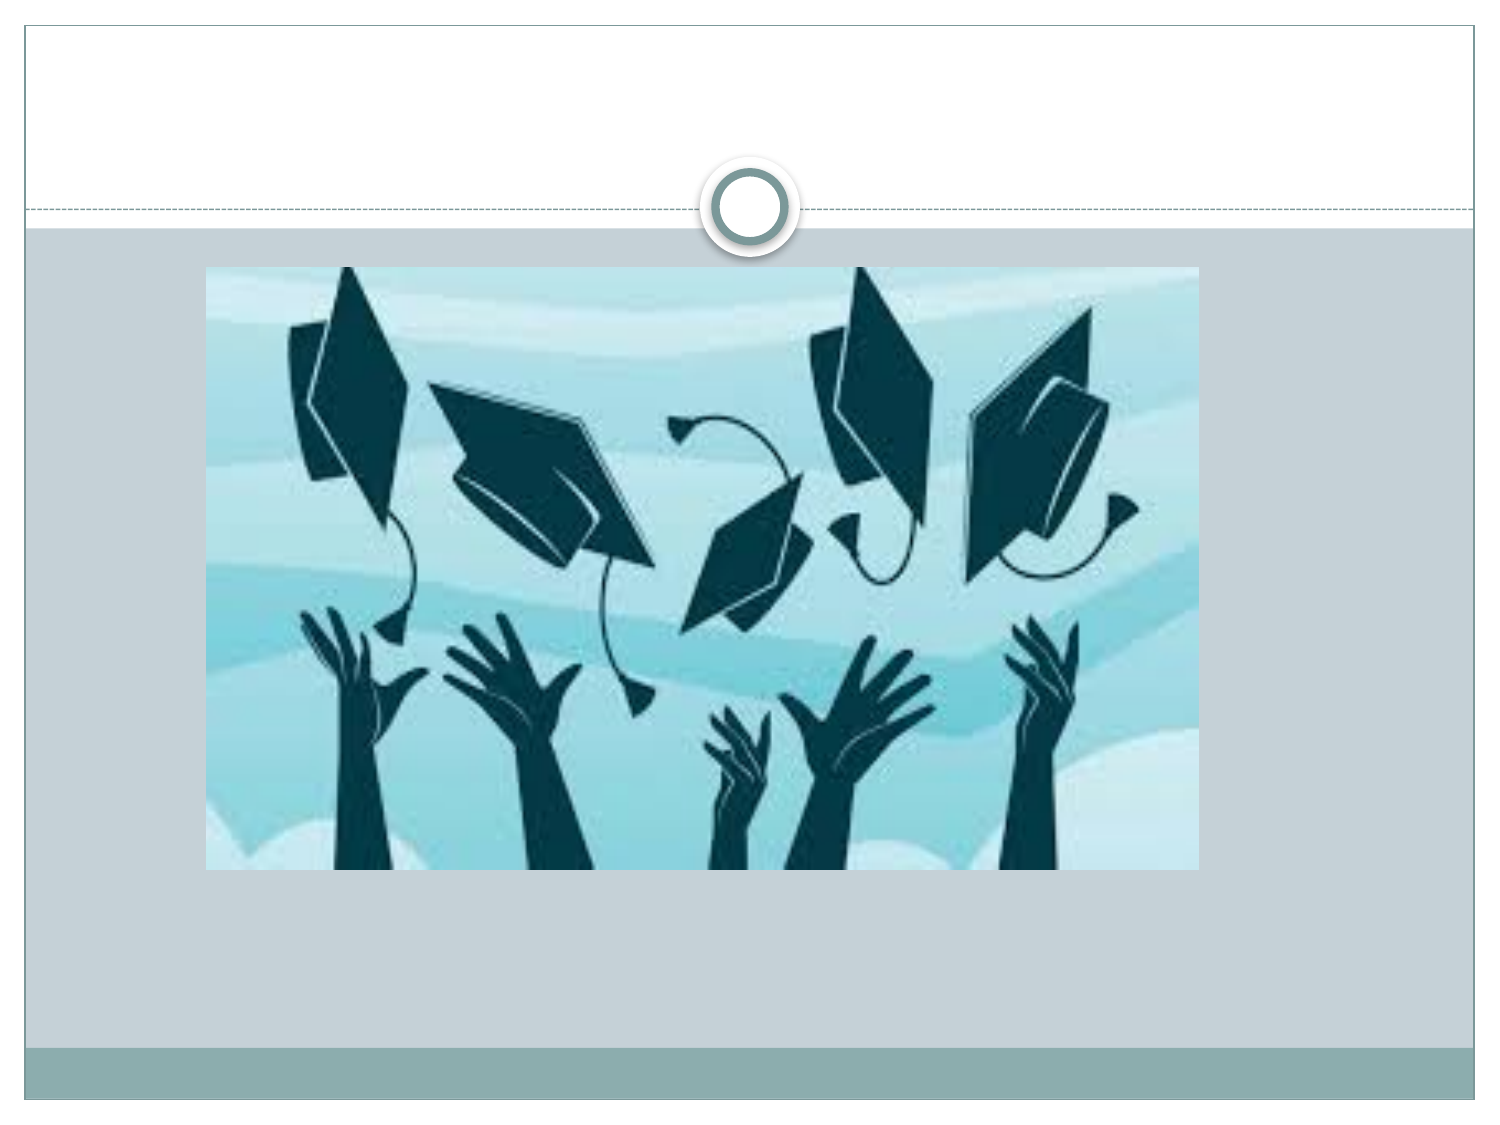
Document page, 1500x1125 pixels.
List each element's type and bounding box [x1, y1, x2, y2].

list [206, 266, 1200, 870]
